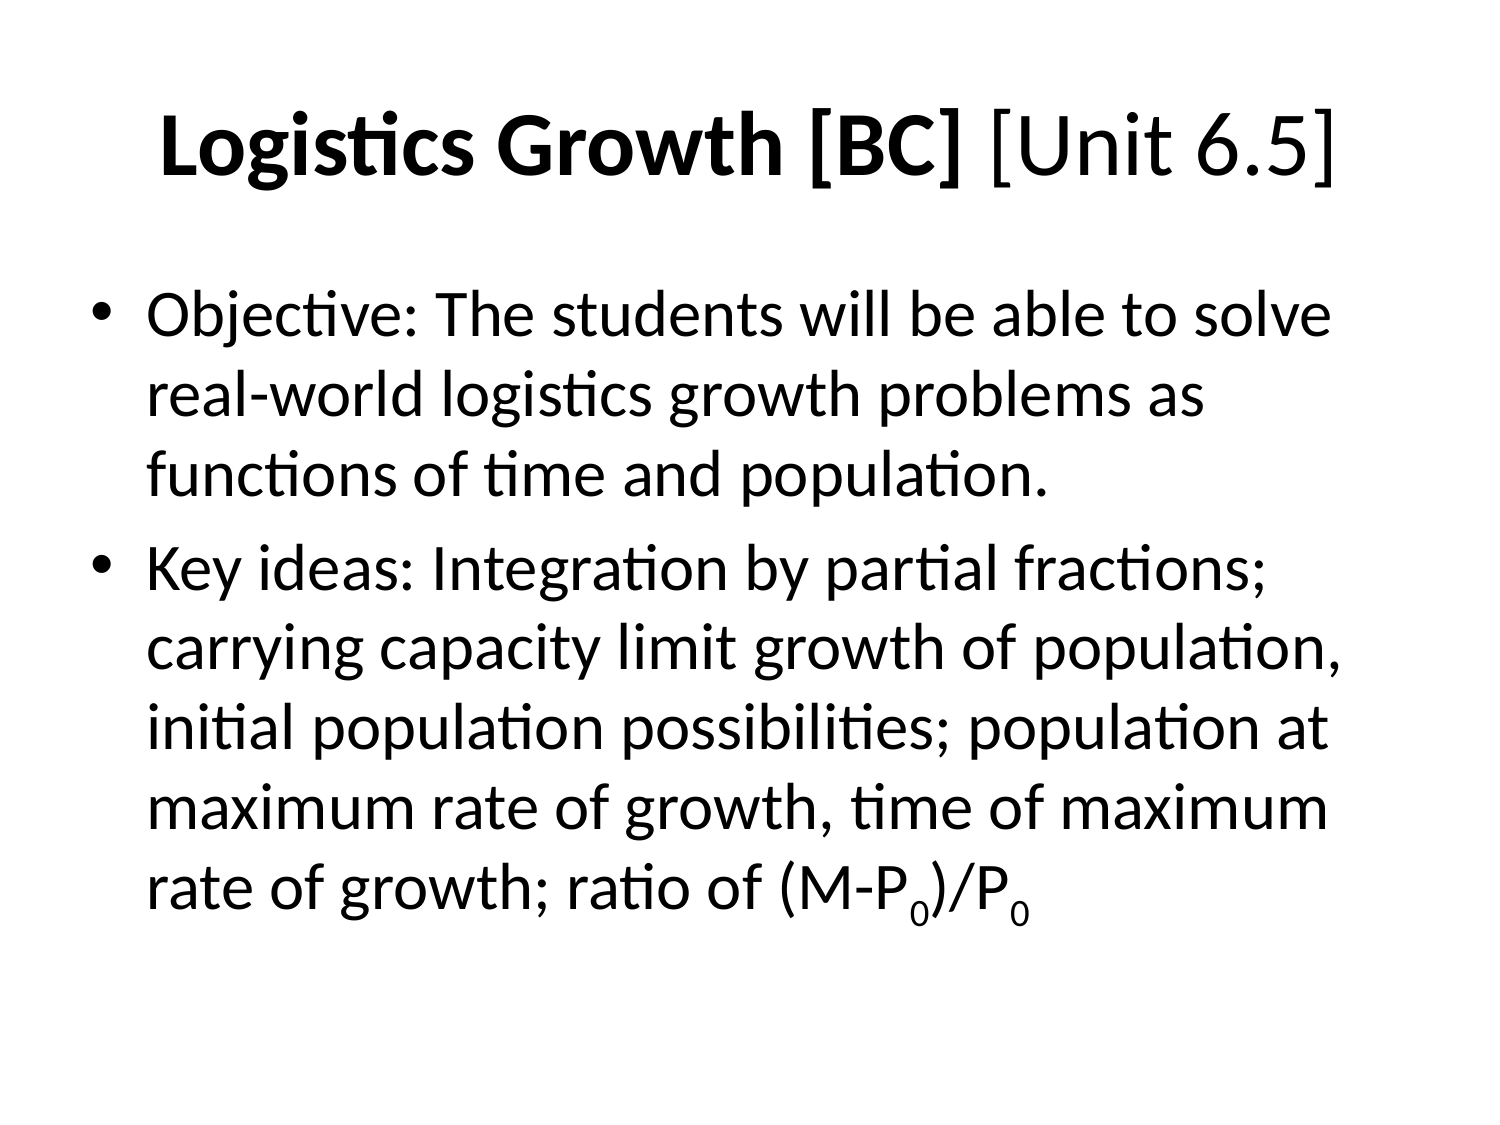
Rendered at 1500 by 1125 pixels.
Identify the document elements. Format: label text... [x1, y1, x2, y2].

title Logistics Growth [BC] [Unit 6.5] [75, 45, 1425, 233]
list Objective: The students will be able to solve real-world logistics growth problems as functions of time and population. Key ideas: Integration by partial fractions; carrying capacity limit growth of population, initial population possibilities; population at maximum rate of growth, time of maximum rate of growth; ratio of (M-P0)/P0 [75, 262, 1425, 1005]
